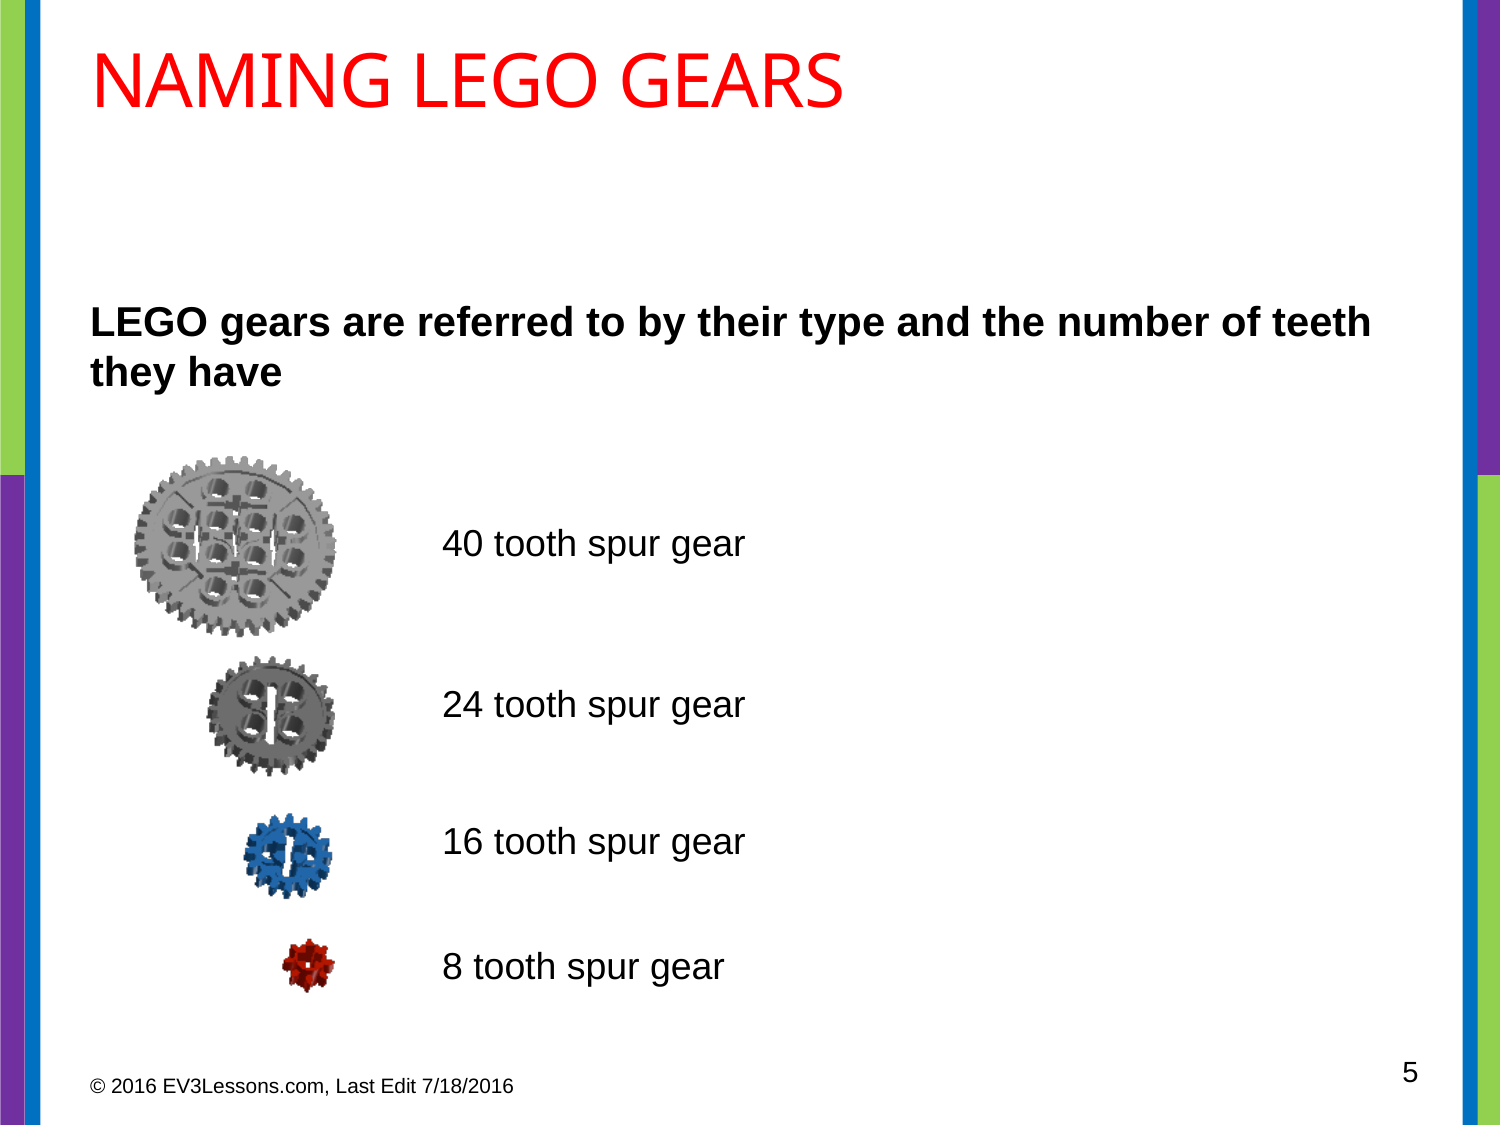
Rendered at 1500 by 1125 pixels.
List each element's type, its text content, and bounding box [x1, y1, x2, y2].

text_box 40 tooth spur gear [427, 511, 765, 572]
slide_number 5 [1387, 1046, 1491, 1106]
list LEGO gears are referred to by their type and the number of teeth they have [75, 287, 1428, 1005]
footer © 2016 EV3Lessons.com, Last Edit 7/18/2016 [75, 1065, 638, 1112]
text_box 24 tooth spur gear [427, 672, 765, 733]
title Naming LEGO GEARS [75, 25, 1428, 250]
text_box 16 tooth spur gear [427, 809, 765, 869]
picture [99, 436, 376, 1070]
text_box 8 tooth spur gear [427, 934, 765, 995]
